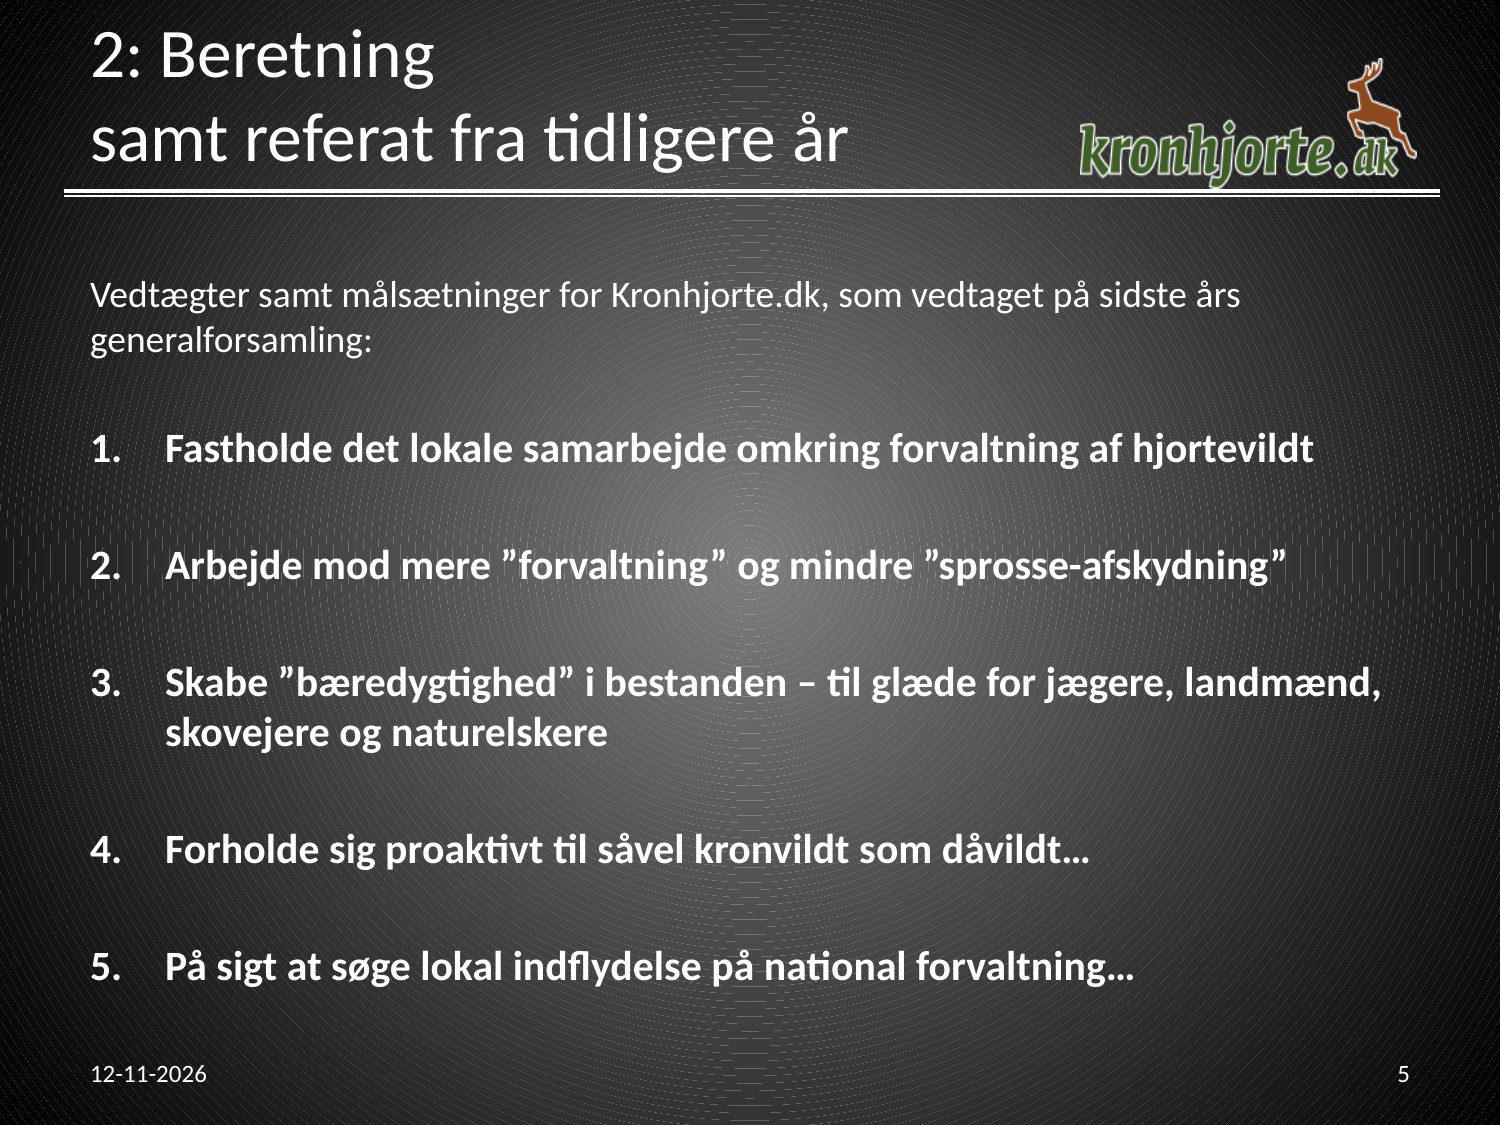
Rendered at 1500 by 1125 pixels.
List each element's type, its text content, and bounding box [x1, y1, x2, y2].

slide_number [75, 1042, 425, 1103]
list Vedtægter samt målsætninger for Kronhjorte.dk, som vedtaget på sidste års generalforsamling: Fastholde det lokale samarbejde omkring forvaltning af hjortevildt Arbejde mod mere ”forvaltning” og mindre ”sprosse-afskydning” Skabe ”bæredygtighed” i bestanden – til glæde for jægere, landmænd, skovejere og naturelskere Forholde sig proaktivt til såvel kronvildt som dåvildt… På sigt at søge lokal indflydelse på national forvaltning… [75, 262, 1425, 1005]
picture [1080, 183, 1417, 189]
title 2: Beretning samt referat fra tidligere år [75, 0, 1425, 183]
slide_number 5 [1074, 1042, 1425, 1103]
